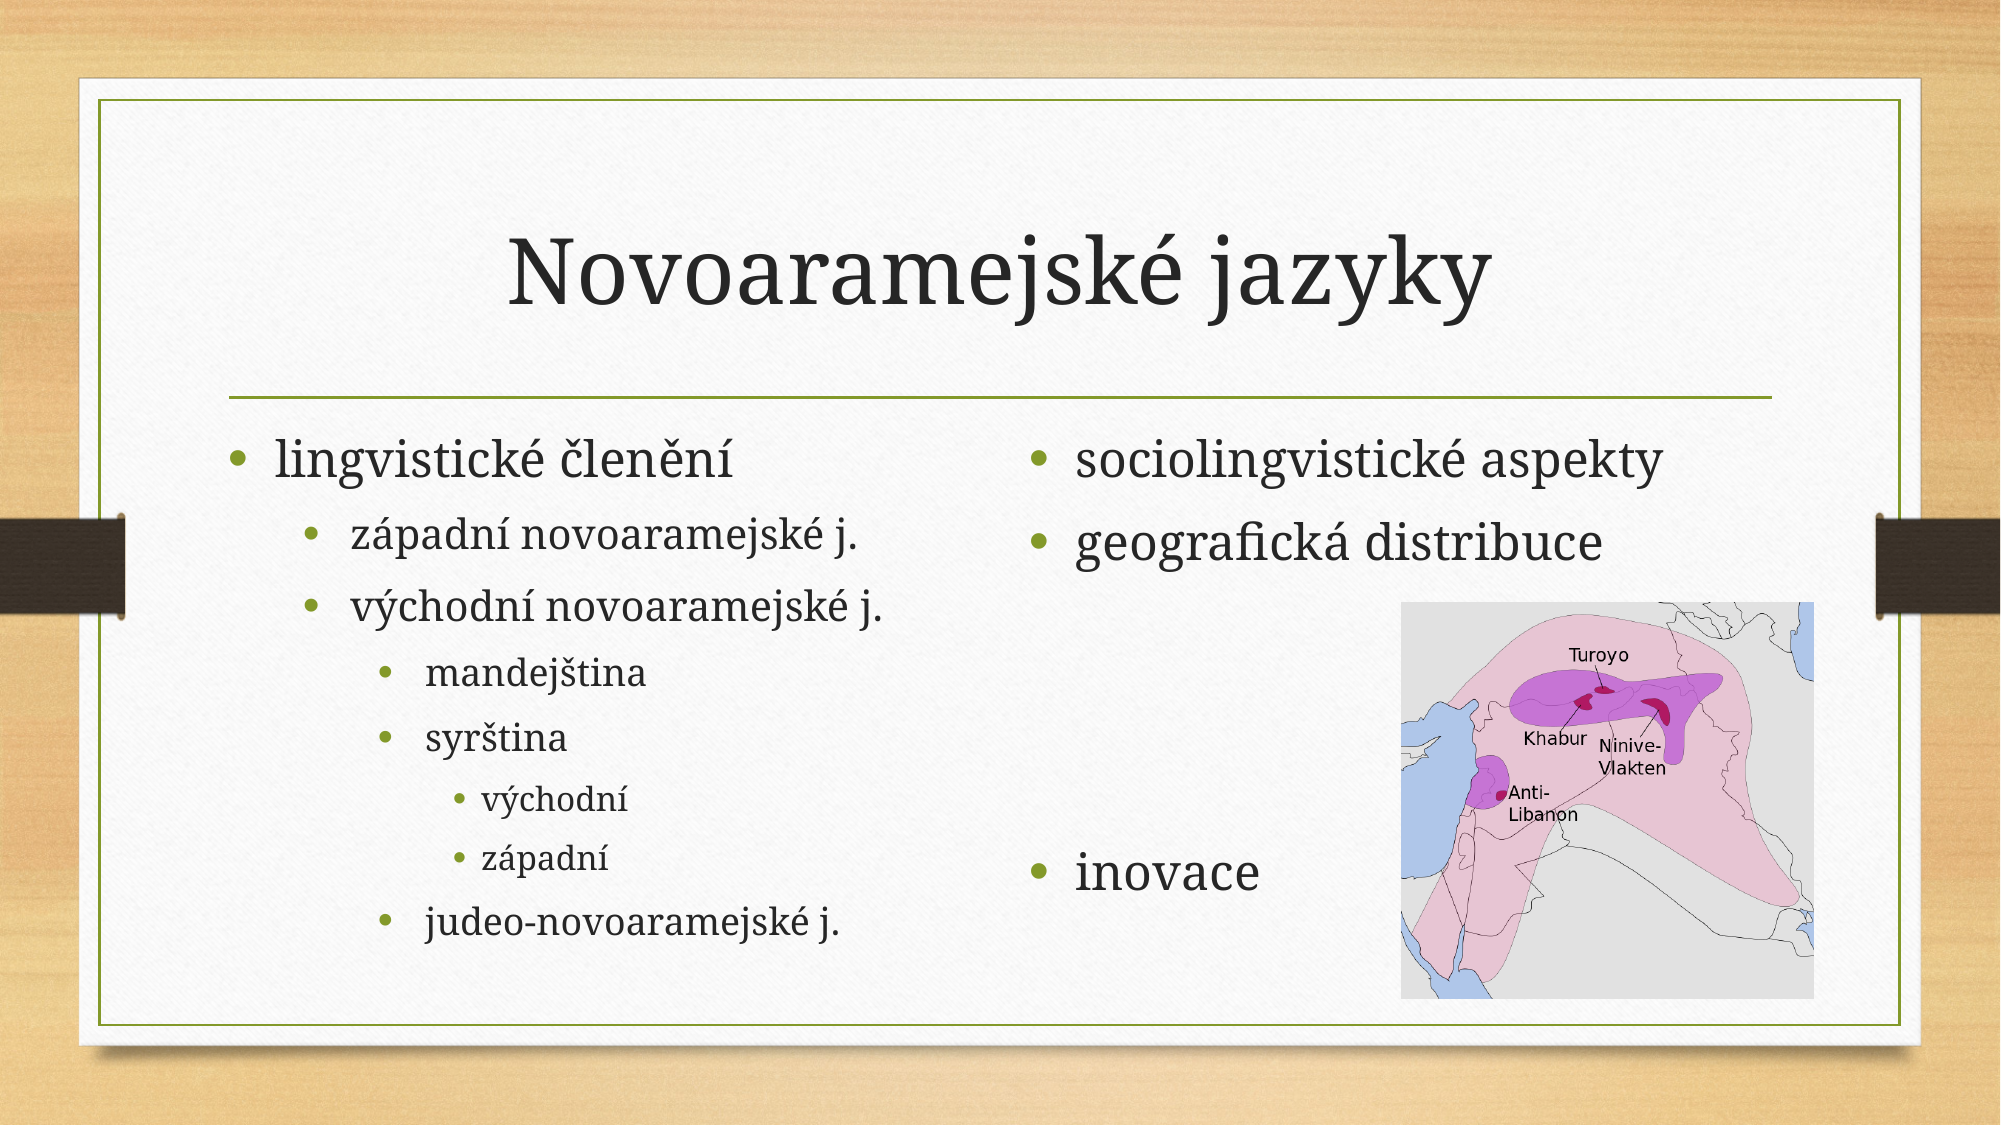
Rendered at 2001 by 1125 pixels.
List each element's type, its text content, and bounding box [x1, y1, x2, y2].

title Novoaramejské jazyky [212, 161, 1788, 375]
list sociolingvistické aspekty geografická distribuce inovace [1013, 420, 1788, 1010]
picture [0, 0, 2001, 1125]
list lingvistické členění západní novoaramejské j. východní novoaramejské j. mandejština syrština východní západní judeo-novoaramejské j. [213, 420, 987, 999]
